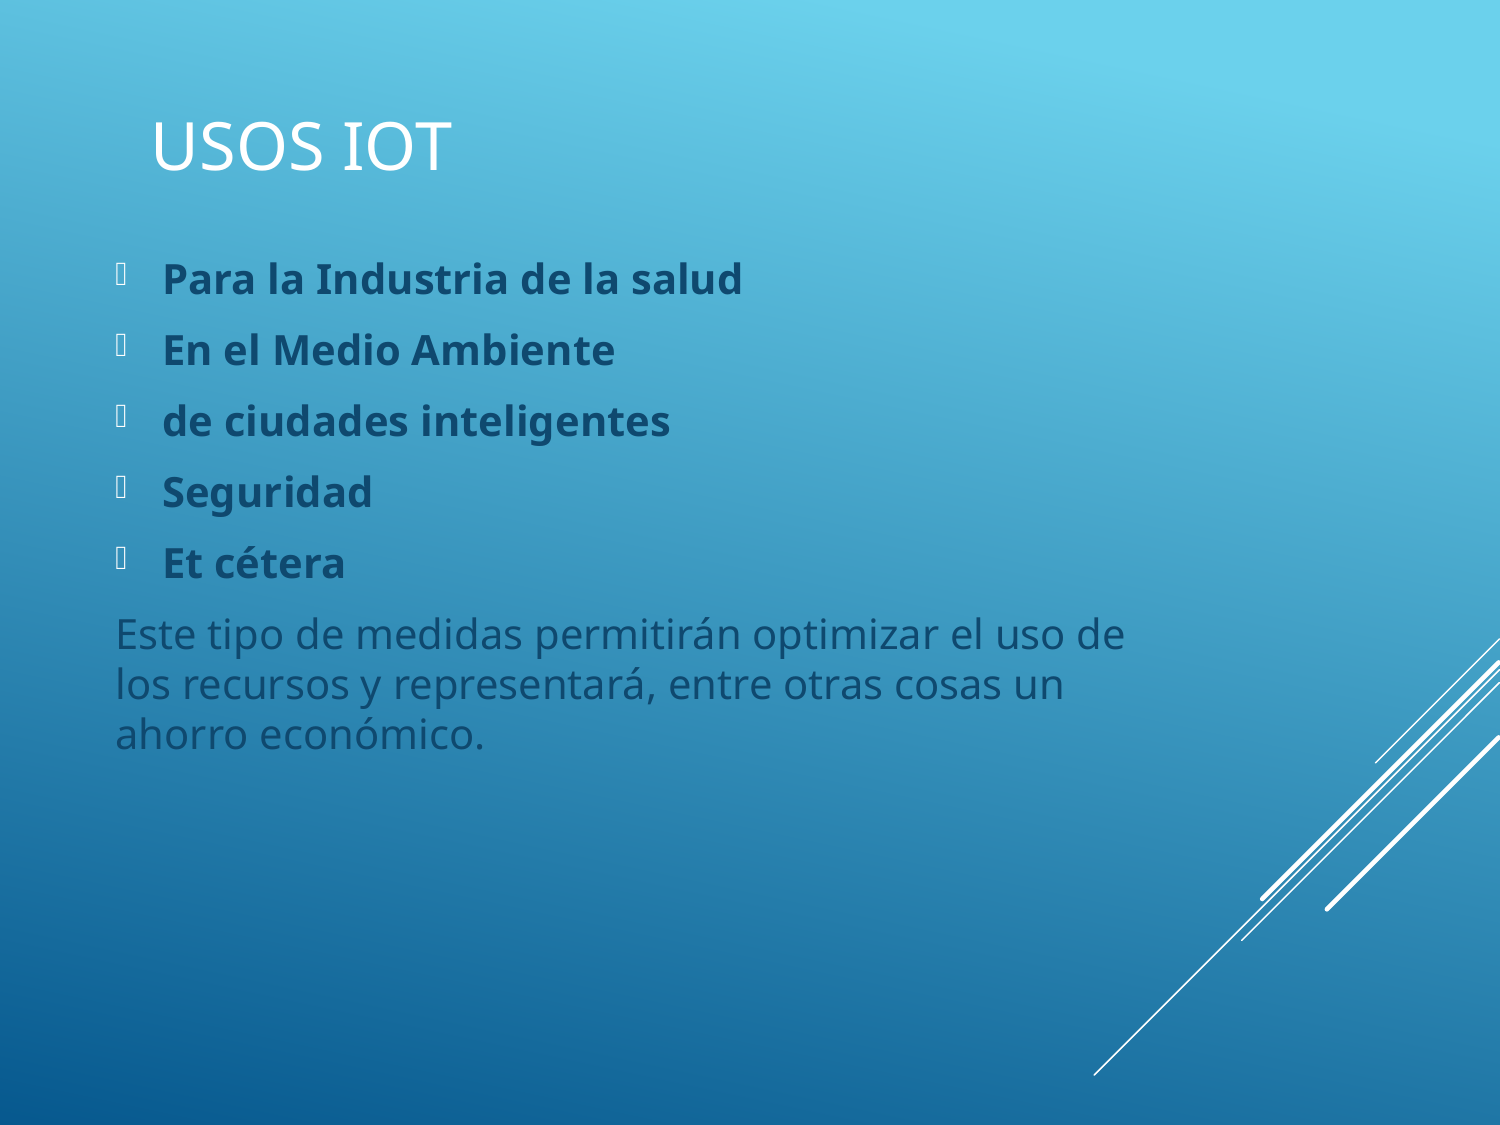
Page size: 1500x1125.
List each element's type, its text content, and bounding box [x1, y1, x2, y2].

title USOS IoT [135, 19, 1211, 270]
list Para la Industria de la salud En el Medio Ambiente de ciudades inteligentes Seguridad Et cétera Este tipo de medidas permitirán optimizar el uso de los recursos y representará, entre otras cosas un ahorro económico. [100, 231, 1176, 850]
